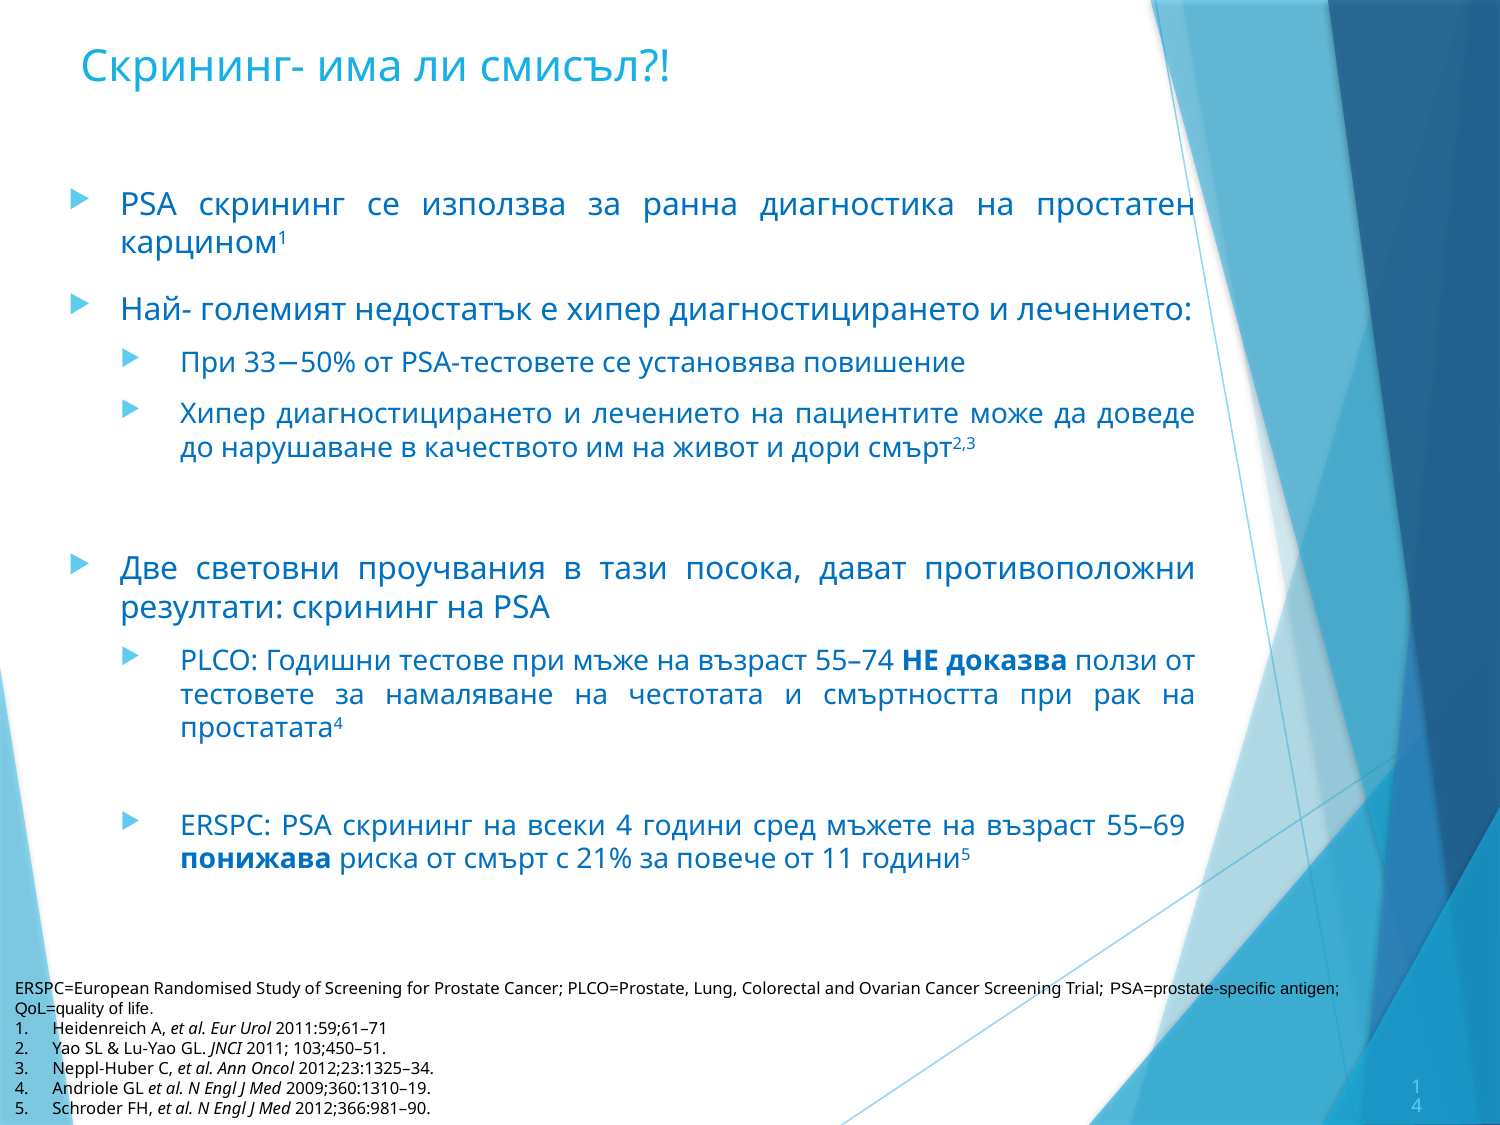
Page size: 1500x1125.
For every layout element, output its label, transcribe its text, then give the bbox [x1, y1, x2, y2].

slide_number 14 [1396, 1075, 1438, 1100]
title Скрининг- има ли смисъл?! [65, 29, 1379, 99]
list PSA скрининг се използва за ранна диагностика на простатен карцином1 Най- големият недостатък е хипер диагностицирането и лечението: При 33−50% от PSA-тестовете се установява повишение Хипер диагностицирането и лечението на пациентите може да доведе до нарушаване в качеството им на живот и дори смърт2,3 Две световни проучвания в тази посока, дават противоположни резултати: скрининг на PSA PLCO: Годишни тестове при мъже на възраст 55–74 НЕ доказва ползи от тестовете за намаляване на честотата и смъртността при рак на простатата4 ERSPC: PSA скрининг на всеки 4 години сред мъжете на възраст 55–69 понижава риска от смърт с 21% за повече от 11 години5 [53, 176, 1211, 892]
text_box ERSPC=European Randomised Study of Screening for Prostate Cancer; PLCO=Prostate, Lung, Colorectal and Ovarian Cancer Screening Trial; PSA=prostate-specific antigen; QoL=quality of life. Heidenreich A, et al. Eur Urol 2011:59;61–71 Yao SL & Lu-Yao GL. JNCI 2011; 103;450–51. Neppl-Huber C, et al. Ann Oncol 2012;23:1325–34. Andriole GL et al. N Engl J Med 2009;360:1310–19. Schroder FH, et al. N Engl J Med 2012;366:981–90. [0, 970, 1446, 1125]
